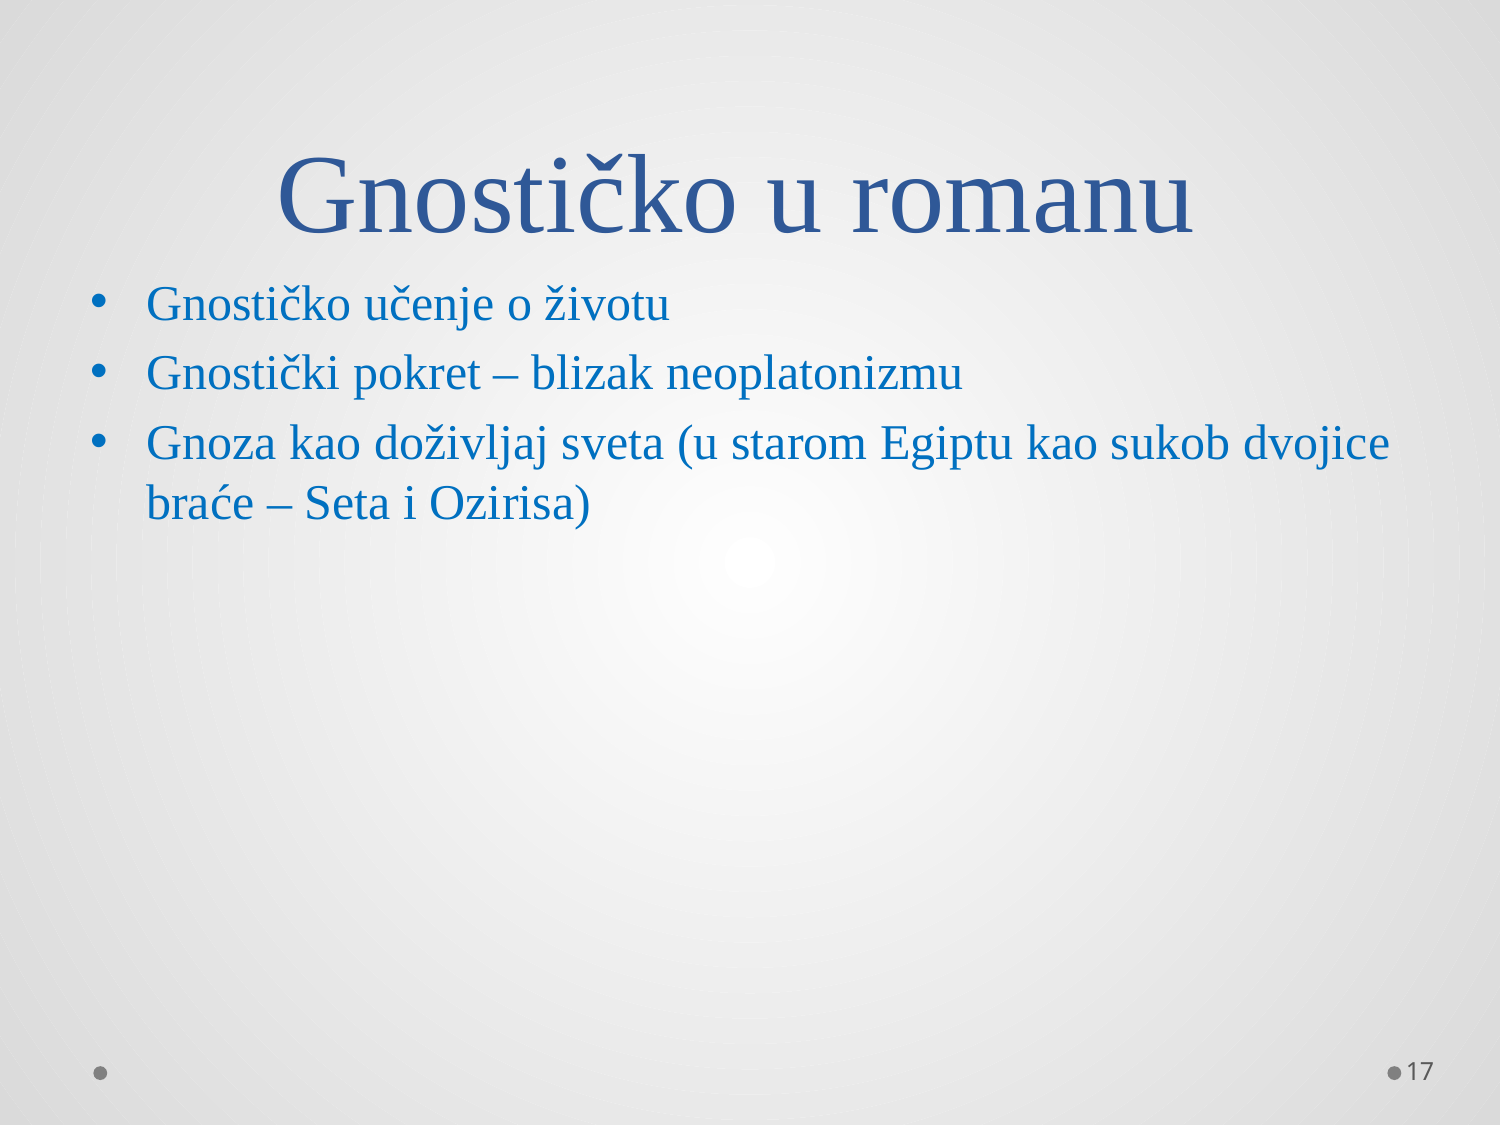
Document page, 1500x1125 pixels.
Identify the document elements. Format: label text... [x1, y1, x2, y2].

list Gnostičko učenje o životu Gnostički pokret – blizak neoplatonizmu Gnoza kao doživljaj sveta (u starom Egiptu kao sukob dvojice braće – Seta i Ozirisa) [75, 262, 1425, 1005]
slide_number 17 [1401, 1042, 1494, 1103]
title Gnostičko u romanu [75, 0, 1425, 262]
